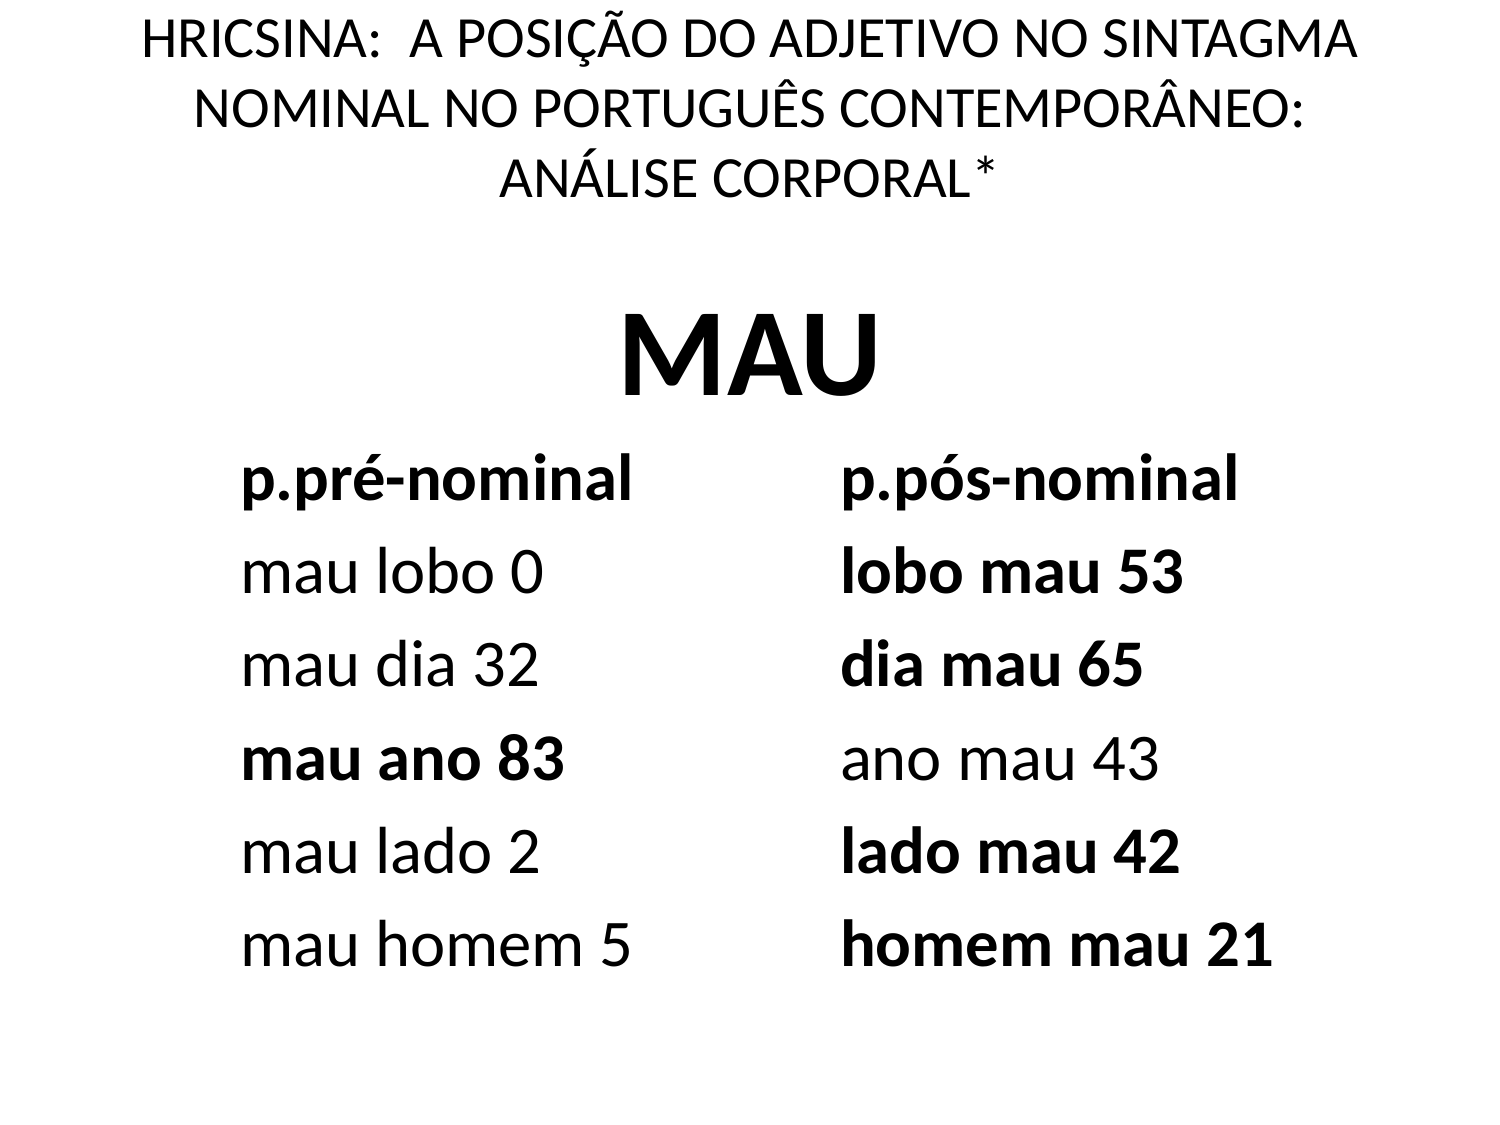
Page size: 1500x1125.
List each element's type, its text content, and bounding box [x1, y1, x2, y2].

list MAU p.pré-nominal p.pós-nominal mau lobo 0 lobo mau 53 mau dia 32 dia mau 65 mau ano 83 ano mau 43 mau lado 2 lado mau 42 mau homem 5 homem mau 21 [75, 262, 1425, 1005]
title HRICSINA: A POSIÇÃO DO ADJETIVO NO SINTAGMA NOMINAL NO PORTUGUÊS CONTEMPORÂNEO: ANÁLISE CORPORAL* [75, 45, 1425, 233]
